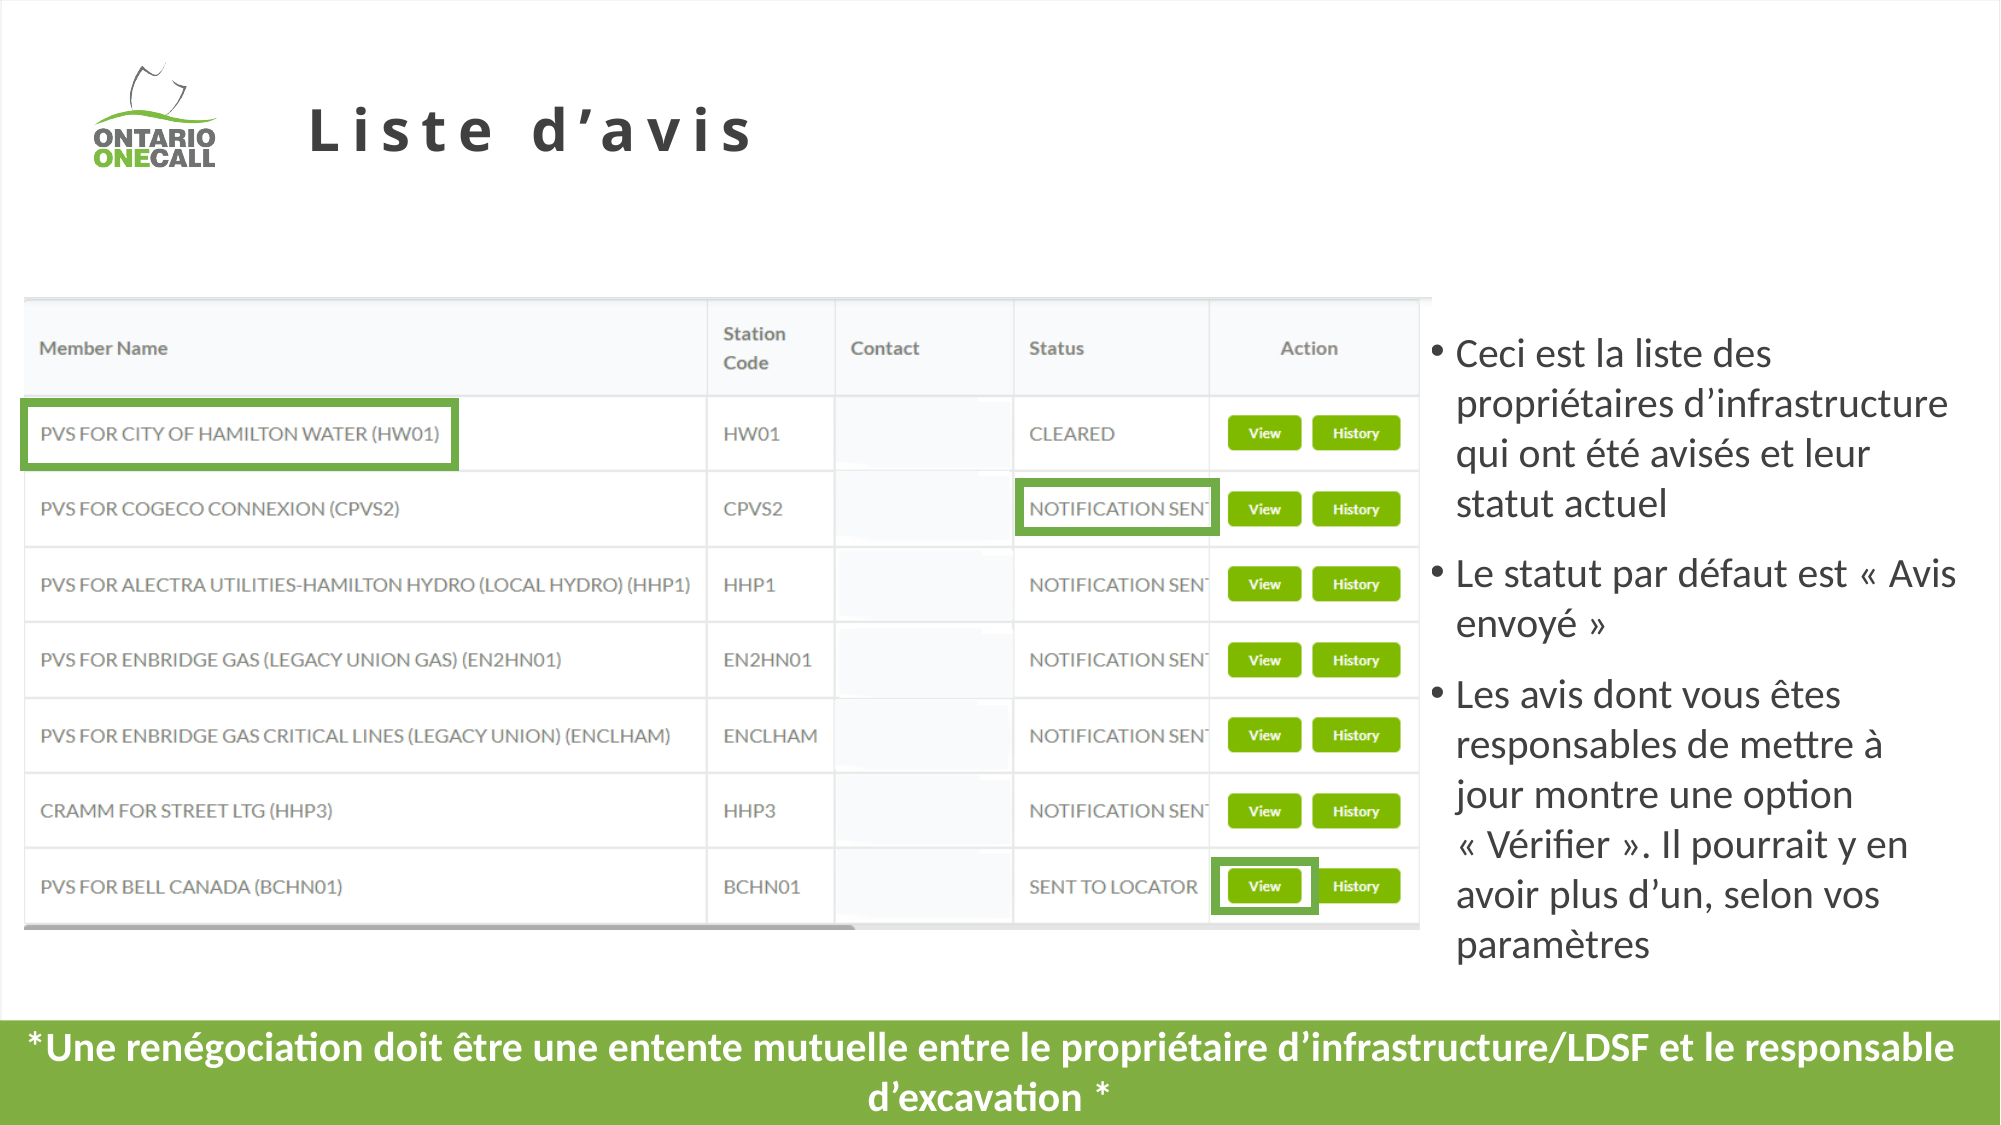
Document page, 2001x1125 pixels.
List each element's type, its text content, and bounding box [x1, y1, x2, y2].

text_box *Une renégociation doit être une entente mutuelle entre le propriétaire d’infrastructure/LDSF et le responsable d’excavation * [0, 1012, 2000, 1125]
title Liste d’avis [292, 93, 1885, 262]
list Ceci est la liste des propriétaires d’infrastructure qui ont été avisés et leur statut actuel Le statut par défaut est « Avis envoyé » Les avis dont vous êtes responsables de mettre à jour montre une option « Vérifier ». Il pourrait y en avoir plus d’un, selon vos paramètres [1415, 317, 1976, 988]
picture [0, 0, 2000, 1012]
